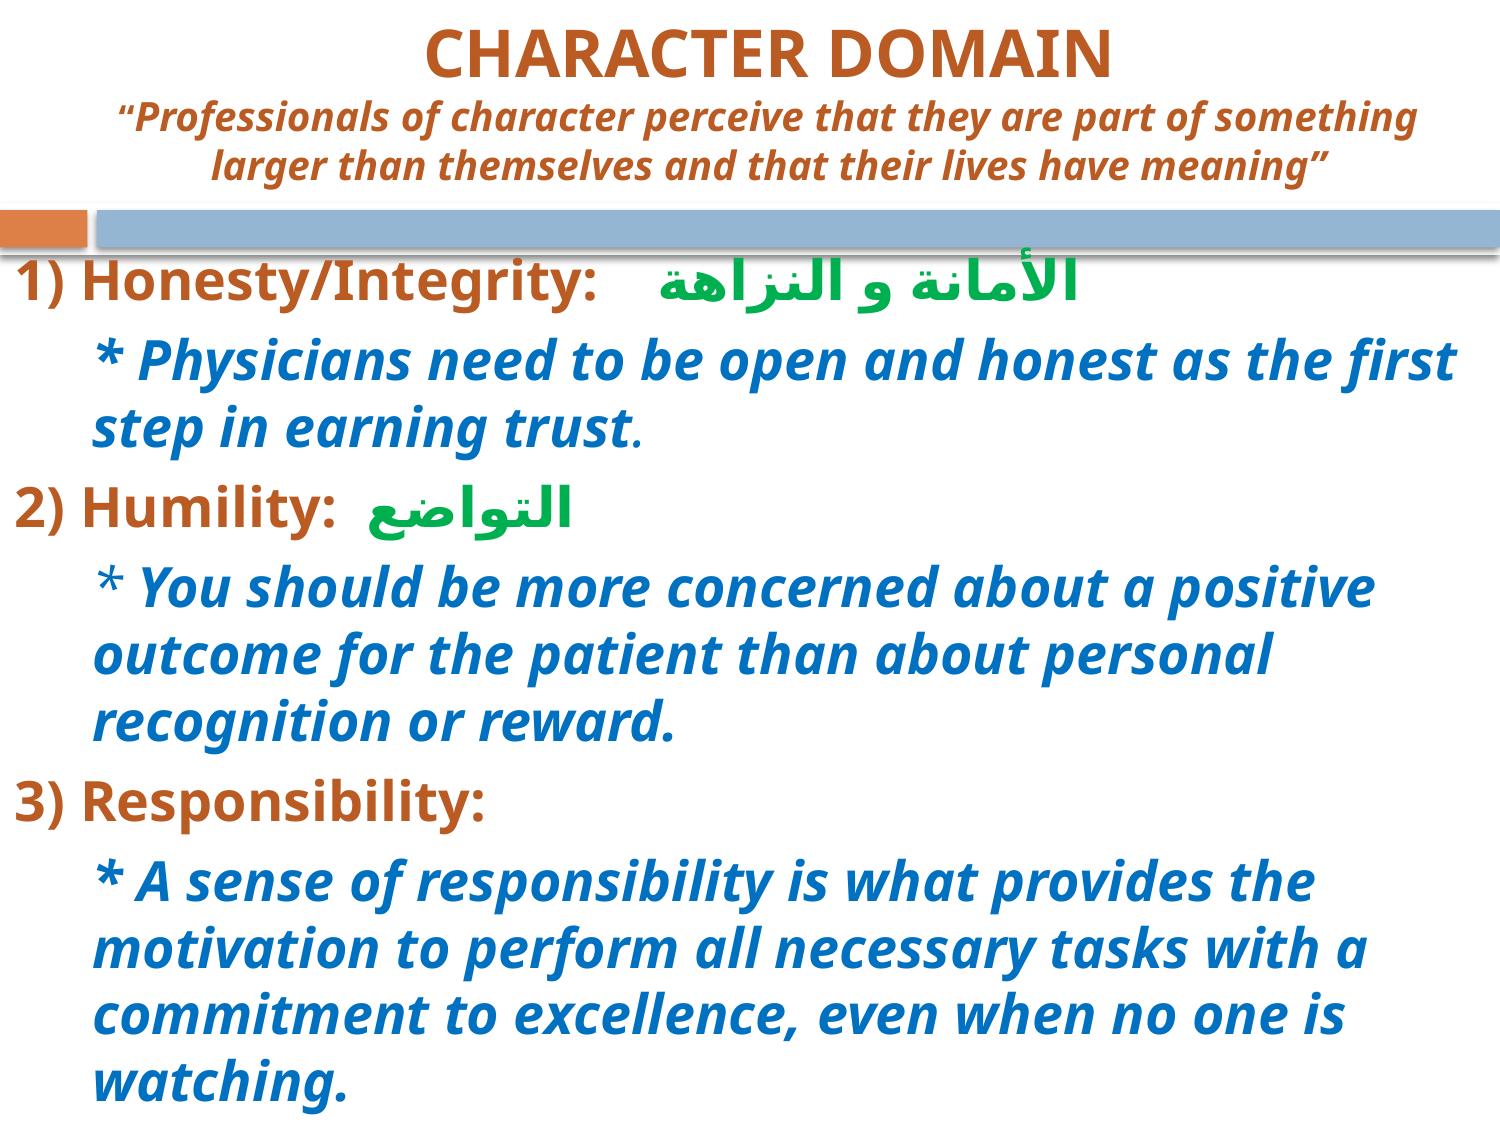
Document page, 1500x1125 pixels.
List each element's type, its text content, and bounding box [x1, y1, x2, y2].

list 1) Honesty/Integrity: الأمانة و النزاهة * Physicians need to be open and honest as the first step in earning trust. 2) Humility: التواضع * You should be more concerned about a positive outcome for the patient than about personal recognition or reward. 3) Responsibility: * A sense of responsibility is what provides the motivation to perform all necessary tasks with a commitment to excellence, even when no one is watching. [0, 237, 1475, 1125]
title CHARACTER DOMAIN “Professionals of character perceive that they are part of something larger than themselves and that their lives have meaning” [100, 0, 1438, 200]
